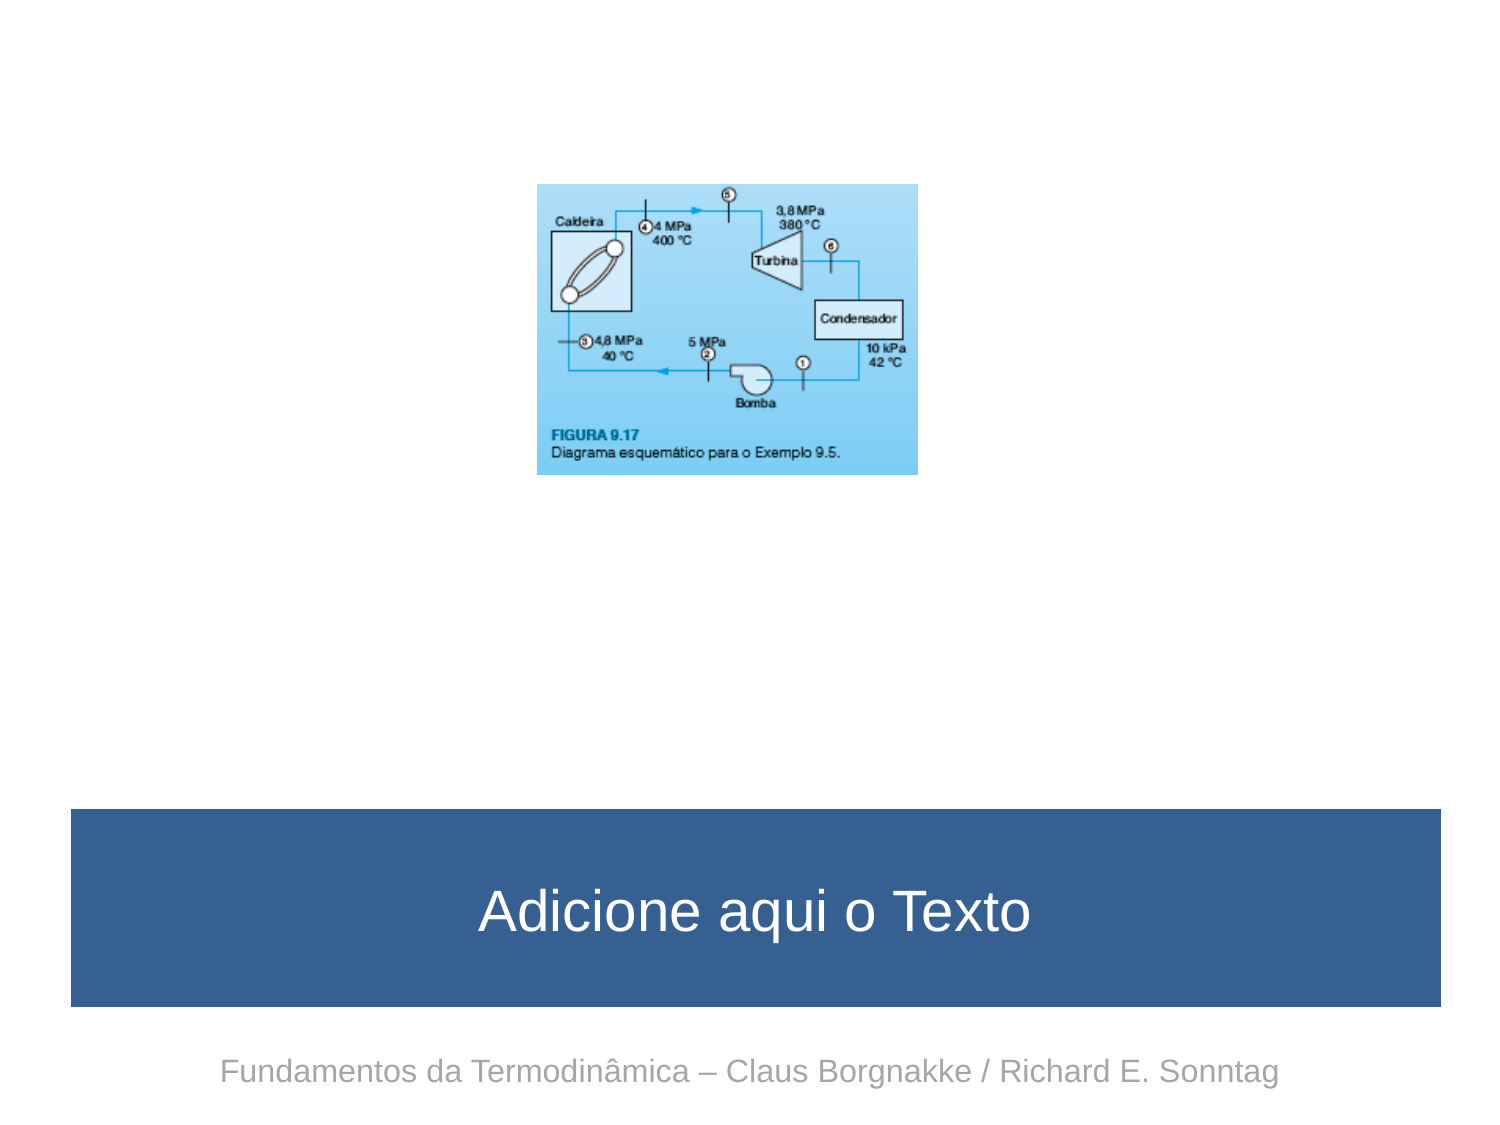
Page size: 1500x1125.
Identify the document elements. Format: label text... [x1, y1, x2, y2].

footer Fundamentos da Termodinâmica – Claus Borgnakke / Richard E. Sonntag [0, 1042, 1500, 1103]
picture [537, 184, 918, 476]
text_box Adicione aqui o Texto [70, 808, 1442, 1008]
